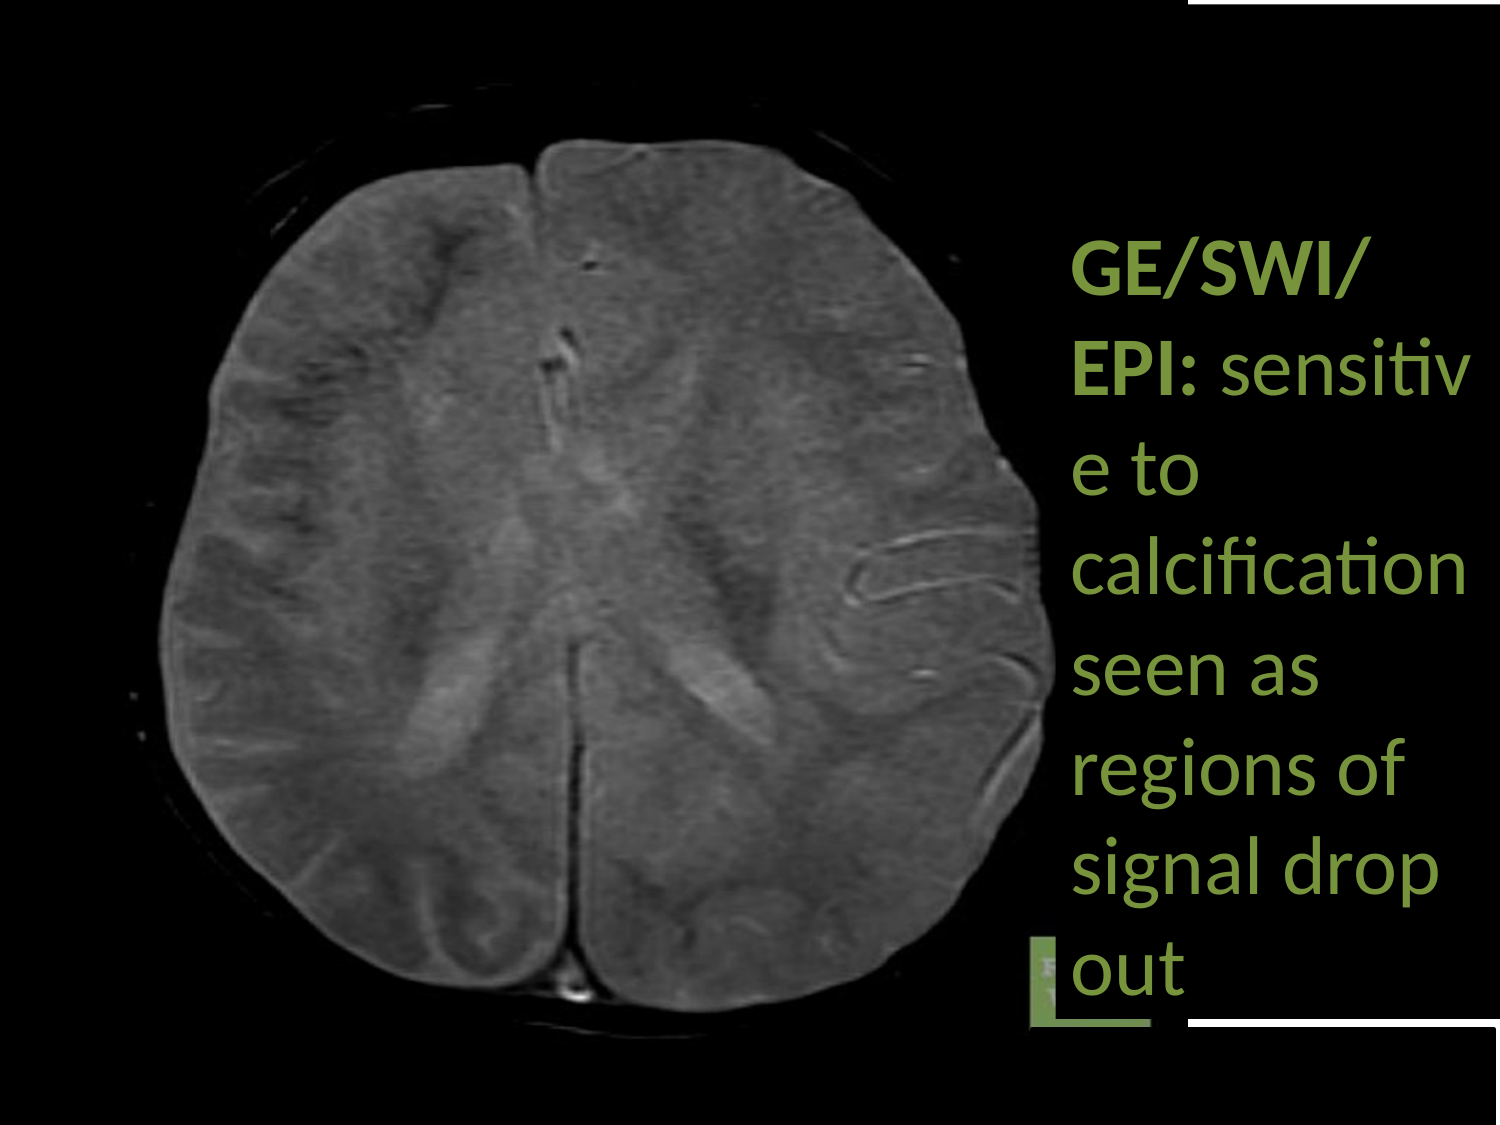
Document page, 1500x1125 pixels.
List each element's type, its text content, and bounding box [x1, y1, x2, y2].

text_box GE/SWI/EPI: sensitive to calcification seen as regions of signal drop out [1189, 4, 1500, 1019]
picture [0, 0, 1188, 1125]
text_box [1190, 1027, 1496, 1125]
